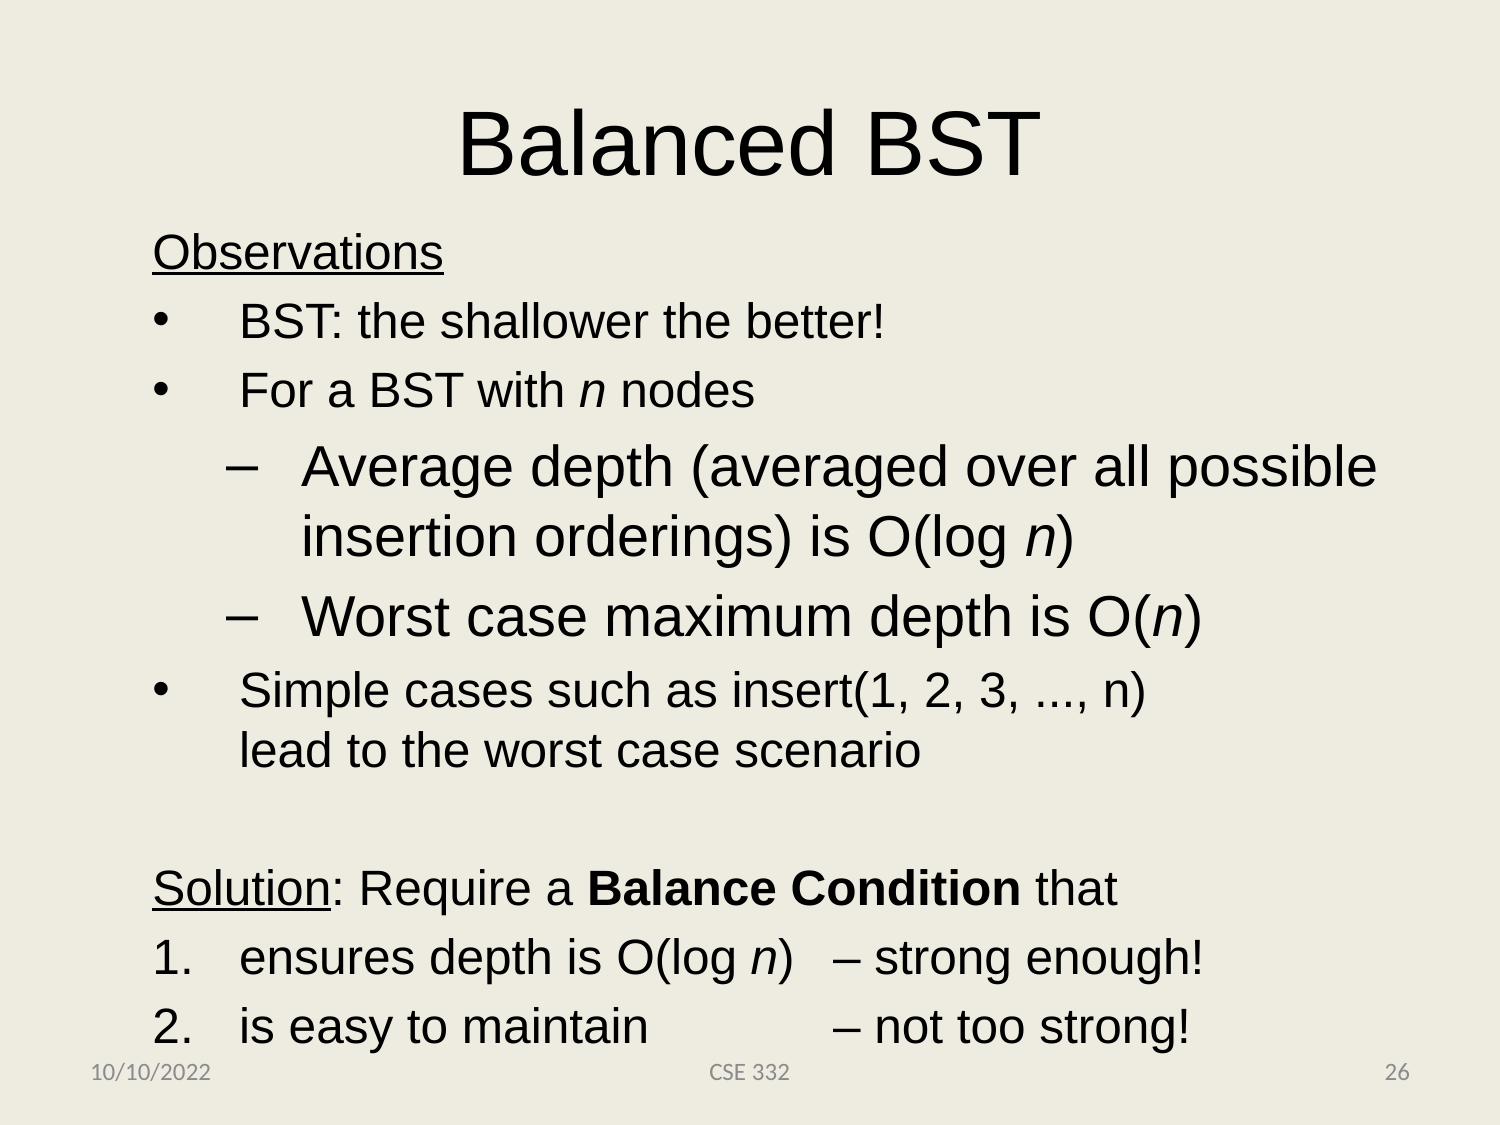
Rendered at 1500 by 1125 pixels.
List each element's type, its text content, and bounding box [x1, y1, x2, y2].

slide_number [75, 1042, 425, 1103]
slide_number 26 [1074, 1042, 1425, 1103]
list Observations BST: the shallower the better! For a BST with n nodes Average depth (averaged over all possible insertion orderings) is O(log n) Worst case maximum depth is O(n) Simple cases such as insert(1, 2, 3, ..., n) lead to the worst case scenario Solution: Require a Balance Condition that ensures depth is O(log n) – strong enough! is easy to maintain – not too strong! [137, 212, 1425, 1063]
footer CSE 332 [512, 1042, 988, 1103]
title Balanced BST [75, 45, 1425, 233]
